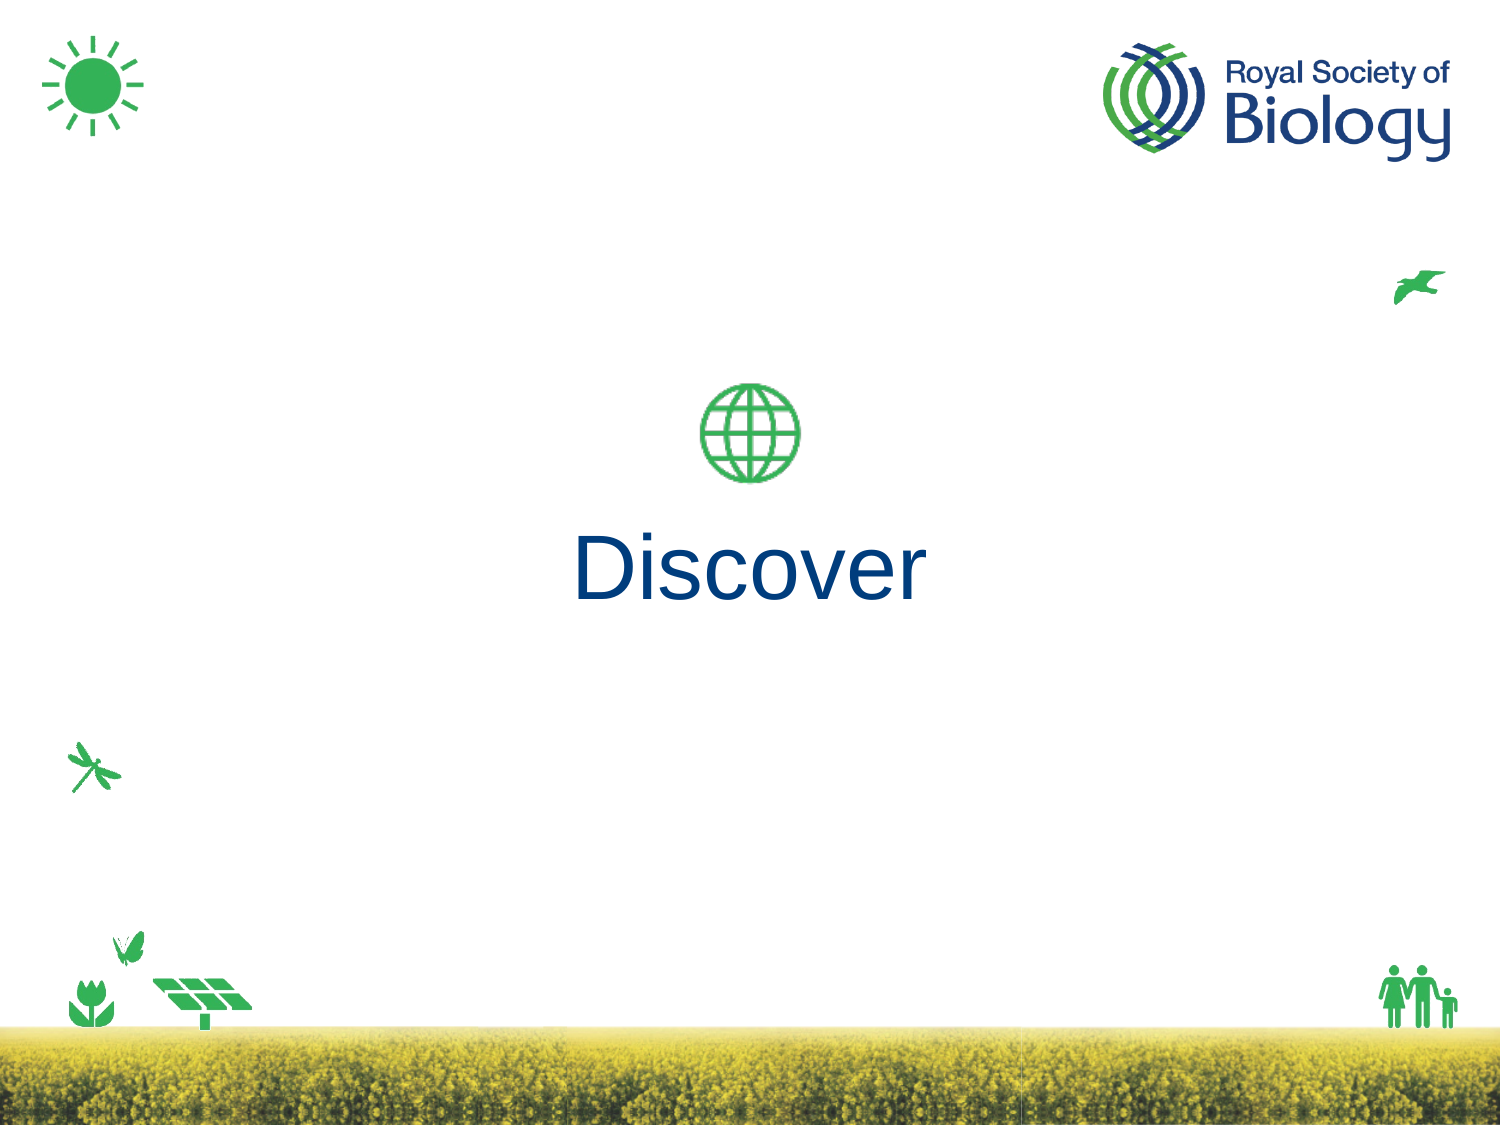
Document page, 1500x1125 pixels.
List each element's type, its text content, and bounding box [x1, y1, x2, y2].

picture [1086, 27, 1471, 173]
picture [691, 373, 809, 491]
picture [27, 716, 146, 835]
picture [1376, 243, 1463, 331]
picture [17, 10, 168, 161]
title Discover [295, 476, 1205, 649]
picture [0, 920, 1500, 1125]
